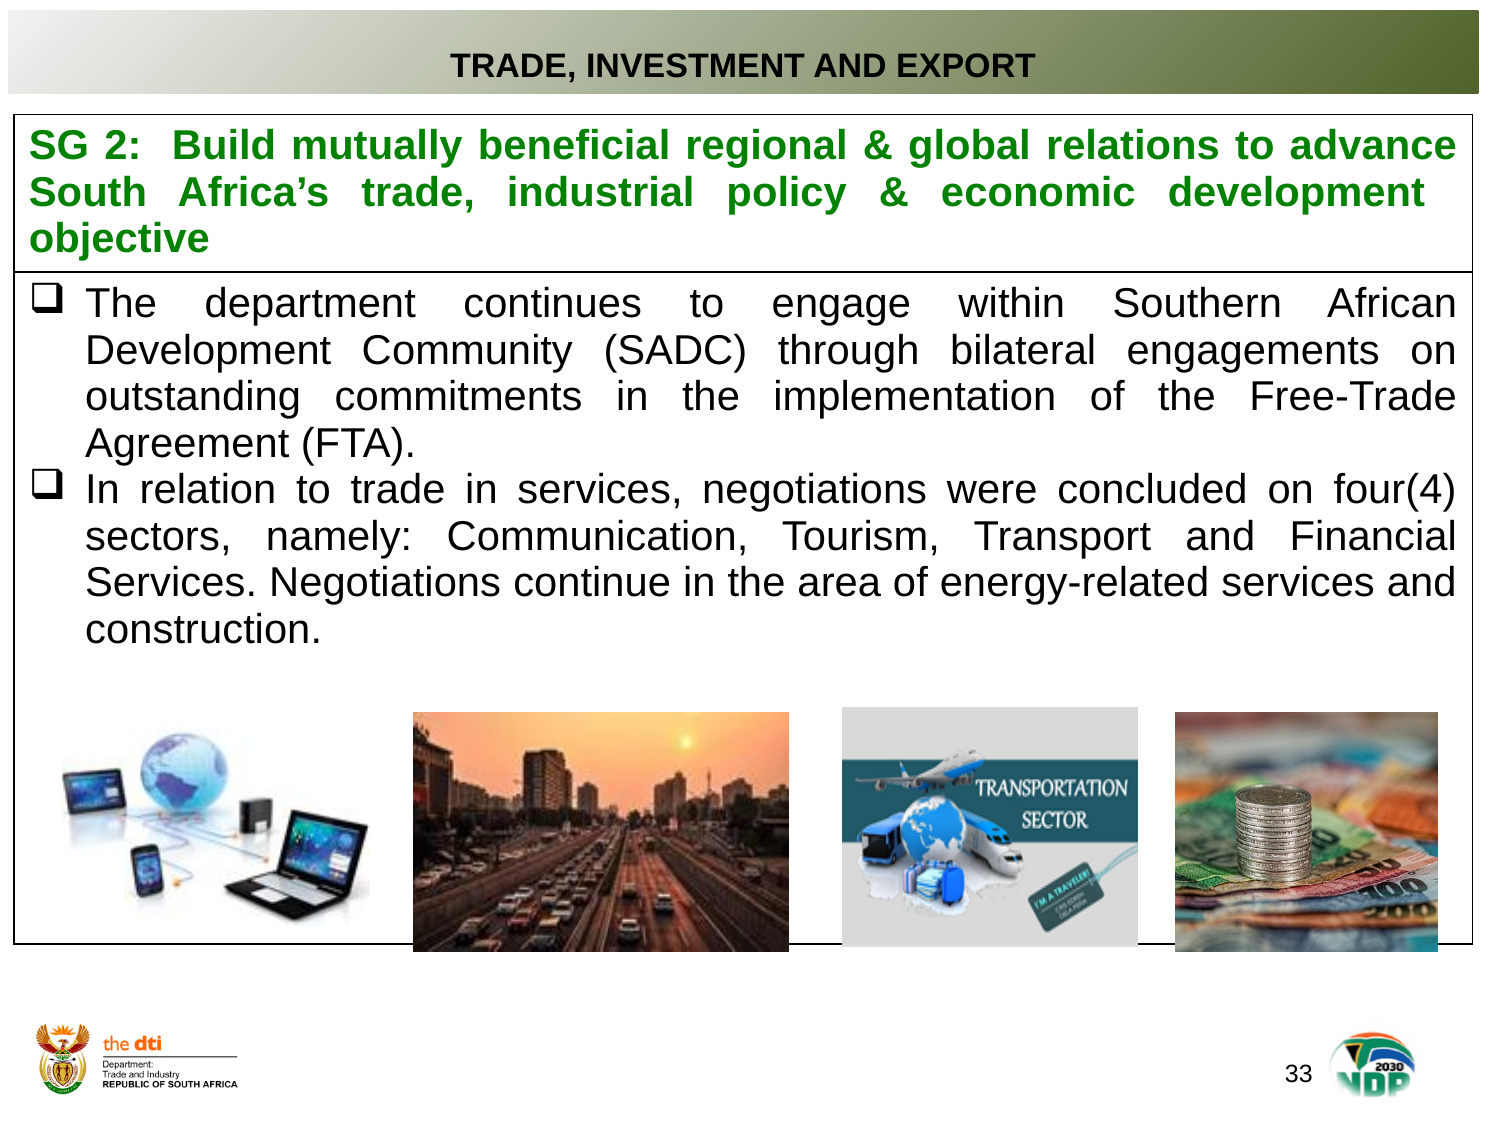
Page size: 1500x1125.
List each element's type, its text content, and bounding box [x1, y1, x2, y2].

picture [842, 707, 1138, 947]
text_box TRADE, INVESTMENT AND EXPORT [8, 10, 1479, 94]
picture [1322, 1013, 1430, 1107]
picture [17, 1013, 257, 1108]
table_header SG 2: Build mutually beneficial regional & global relations to advance South Africa’s trade, industrial policy & economic development objective [15, 115, 1472, 271]
picture [1174, 712, 1438, 952]
picture [413, 712, 789, 952]
picture [62, 727, 370, 927]
slide_number 33 [978, 1042, 1317, 1103]
table_cell The department continues to engage within Southern African Development Community (SADC) through bilateral engagements on outstanding commitments in the implementation of the Free-Trade Agreement (FTA). In relation to trade in services, negotiations were concluded on four(4) sectors, namely: Communication, Tourism, Transport and Financial Services. Negotiations continue in the area of energy-related services and construction. [15, 273, 1472, 943]
